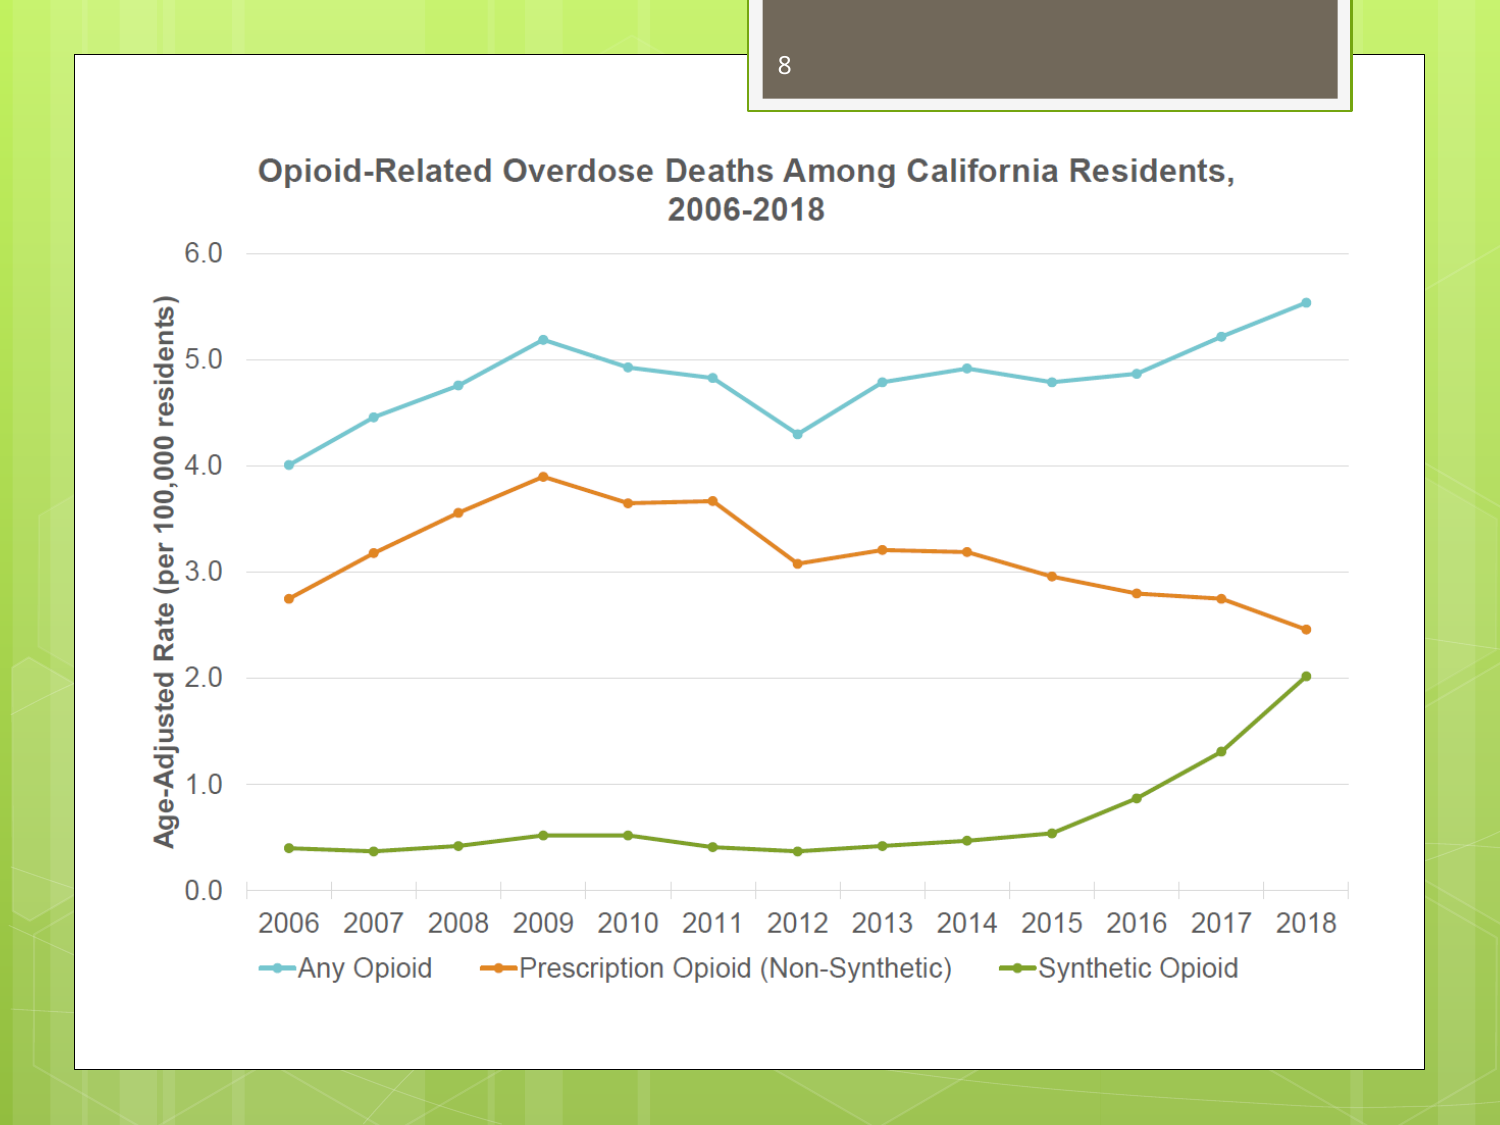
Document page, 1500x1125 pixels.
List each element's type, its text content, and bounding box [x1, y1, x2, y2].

slide_number 8 [762, 36, 982, 97]
picture [137, 149, 1364, 995]
